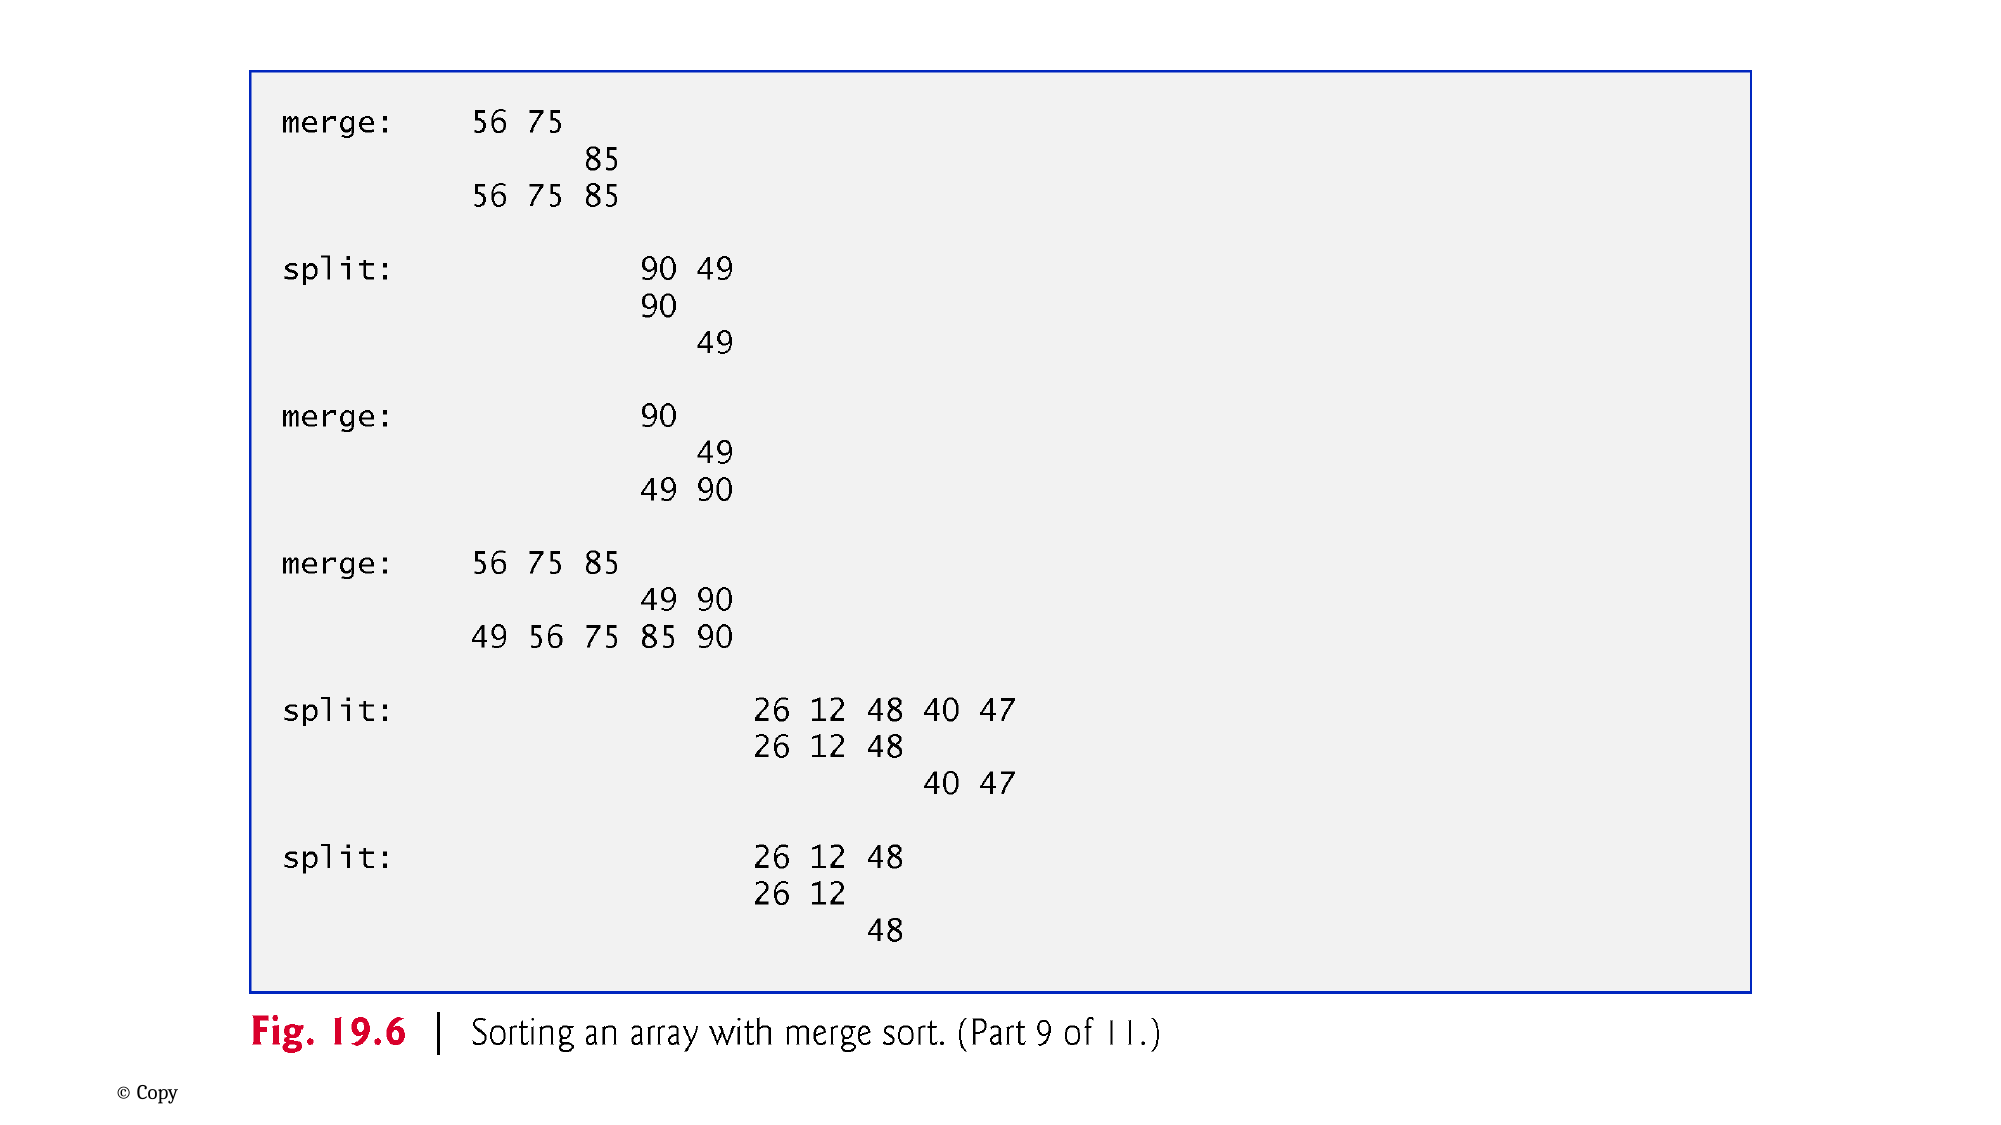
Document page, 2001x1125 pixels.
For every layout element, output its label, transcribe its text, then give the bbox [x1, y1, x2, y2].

footer © Copyright 1992-2018 by Pearson Education, Inc. All Rights Reserved. [99, 1051, 171, 1112]
picture [178, 0, 1822, 1125]
